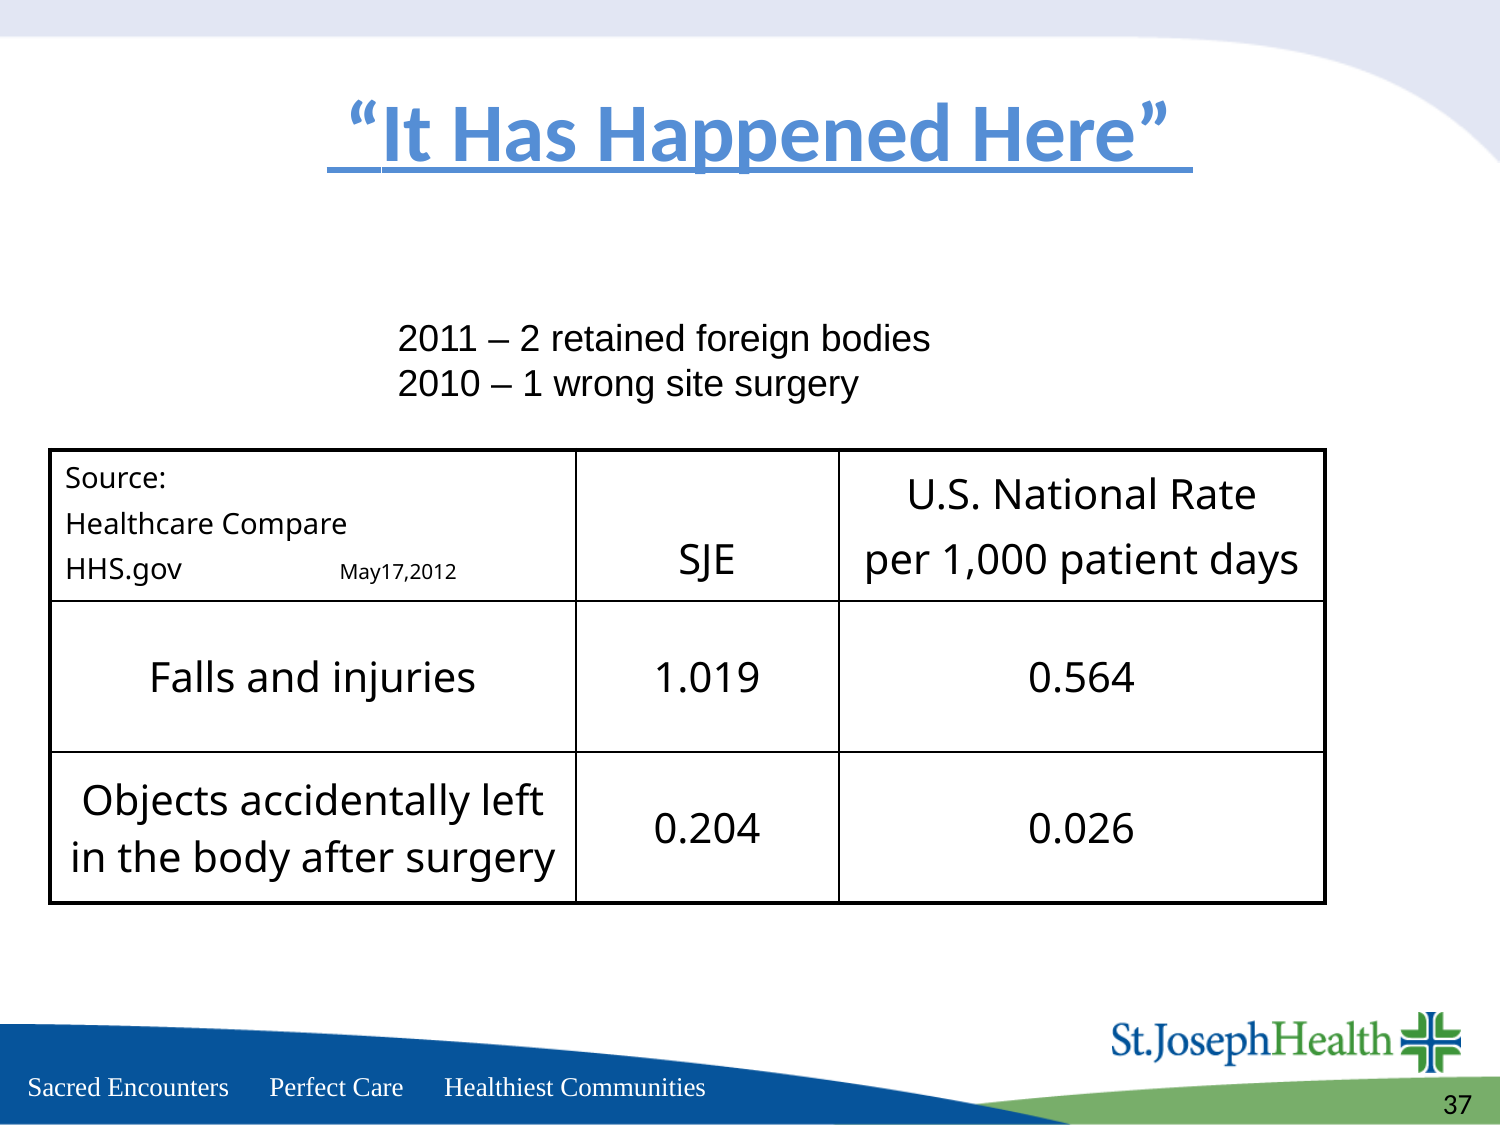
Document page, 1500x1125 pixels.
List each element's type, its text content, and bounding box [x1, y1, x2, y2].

picture [0, 1012, 1500, 1125]
table_cell Falls and injuries [52, 602, 575, 751]
table_header SJE [577, 452, 838, 600]
table_header U.S. National Rate per 1,000 patient days [840, 452, 1323, 600]
picture [0, 0, 1500, 163]
title “It Has Happened Here” 2011 – 2 retained foreign bodies 2010 – 1 wrong site surgery [0, 71, 1231, 259]
table_cell 0.564 [840, 602, 1323, 751]
slide_number 37 [1312, 1077, 1488, 1125]
table_cell Objects accidentally left in the body after surgery [52, 753, 575, 901]
table_cell 1.019 [577, 602, 838, 751]
table_cell 0.204 [577, 753, 838, 901]
table_header Source: Healthcare Compare HHS.gov May17,2012 [52, 452, 575, 600]
table_cell 0.026 [840, 753, 1323, 901]
